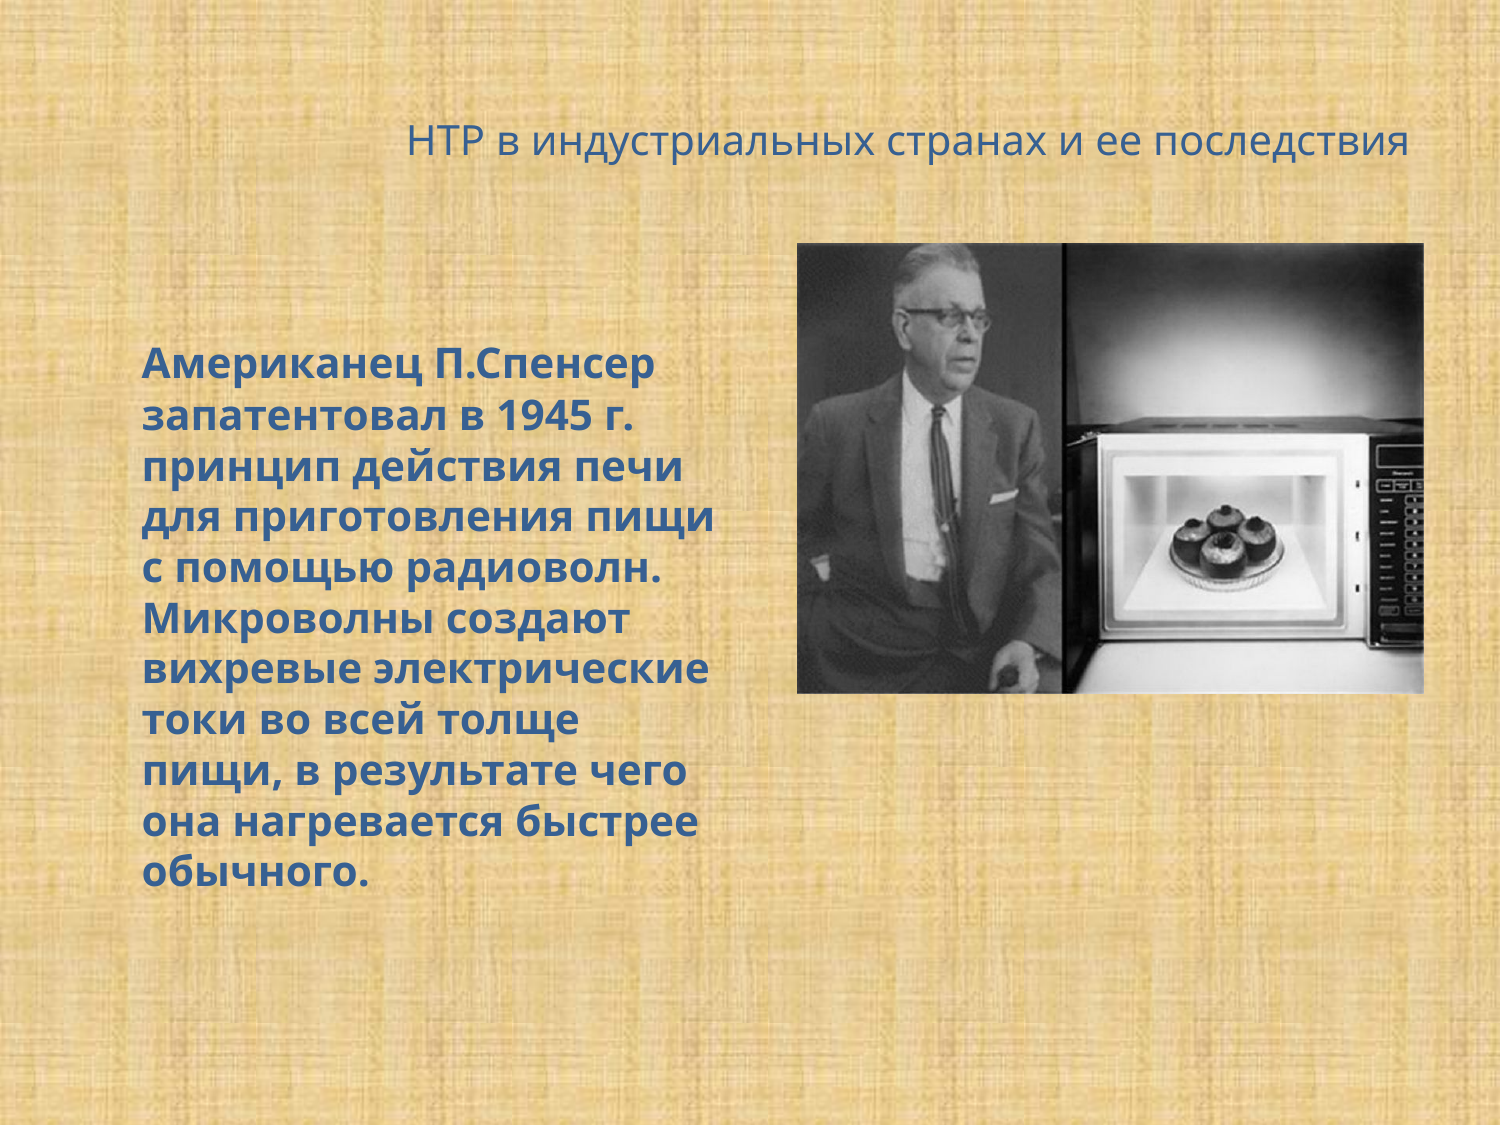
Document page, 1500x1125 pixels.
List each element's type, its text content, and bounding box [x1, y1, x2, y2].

picture [0, 0, 1500, 1125]
list Американец П.Спенсер запатентовал в 1945 г. принцип действия печи для приготовления пищи с помощью радиоволн. Микроволны создают вихревые электрические токи во всей толще пищи, в результате чего она нагревается быстрее обычного. [75, 262, 738, 1005]
title НТР в индустриальных странах и ее последствия [75, 45, 1425, 233]
